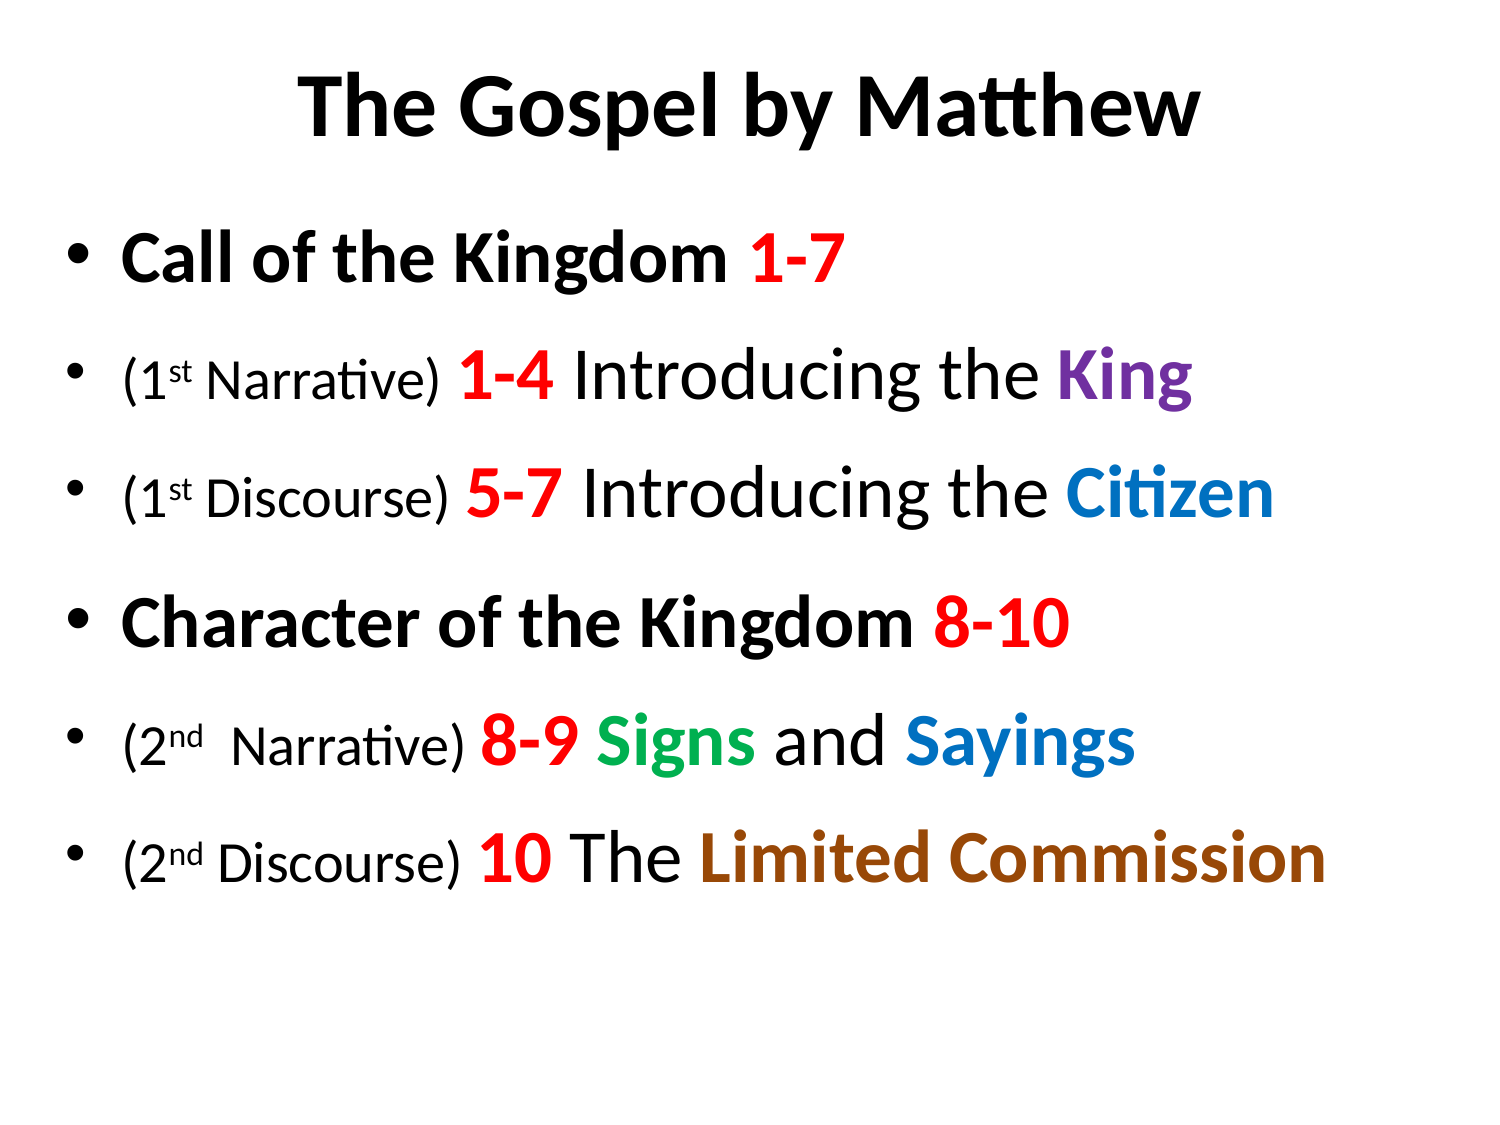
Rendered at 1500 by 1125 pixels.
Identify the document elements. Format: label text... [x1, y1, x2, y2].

list Call of the Kingdom 1-7 (1st Narrative) 1-4 Introducing the King (1st Discourse) 5-7 Introducing the Citizen Character of the Kingdom 8-10 (2nd Narrative) 8-9 Signs and Sayings (2nd Discourse) 10 The Limited Commission [50, 200, 1450, 1125]
title The Gospel by Matthew [75, 0, 1425, 200]
